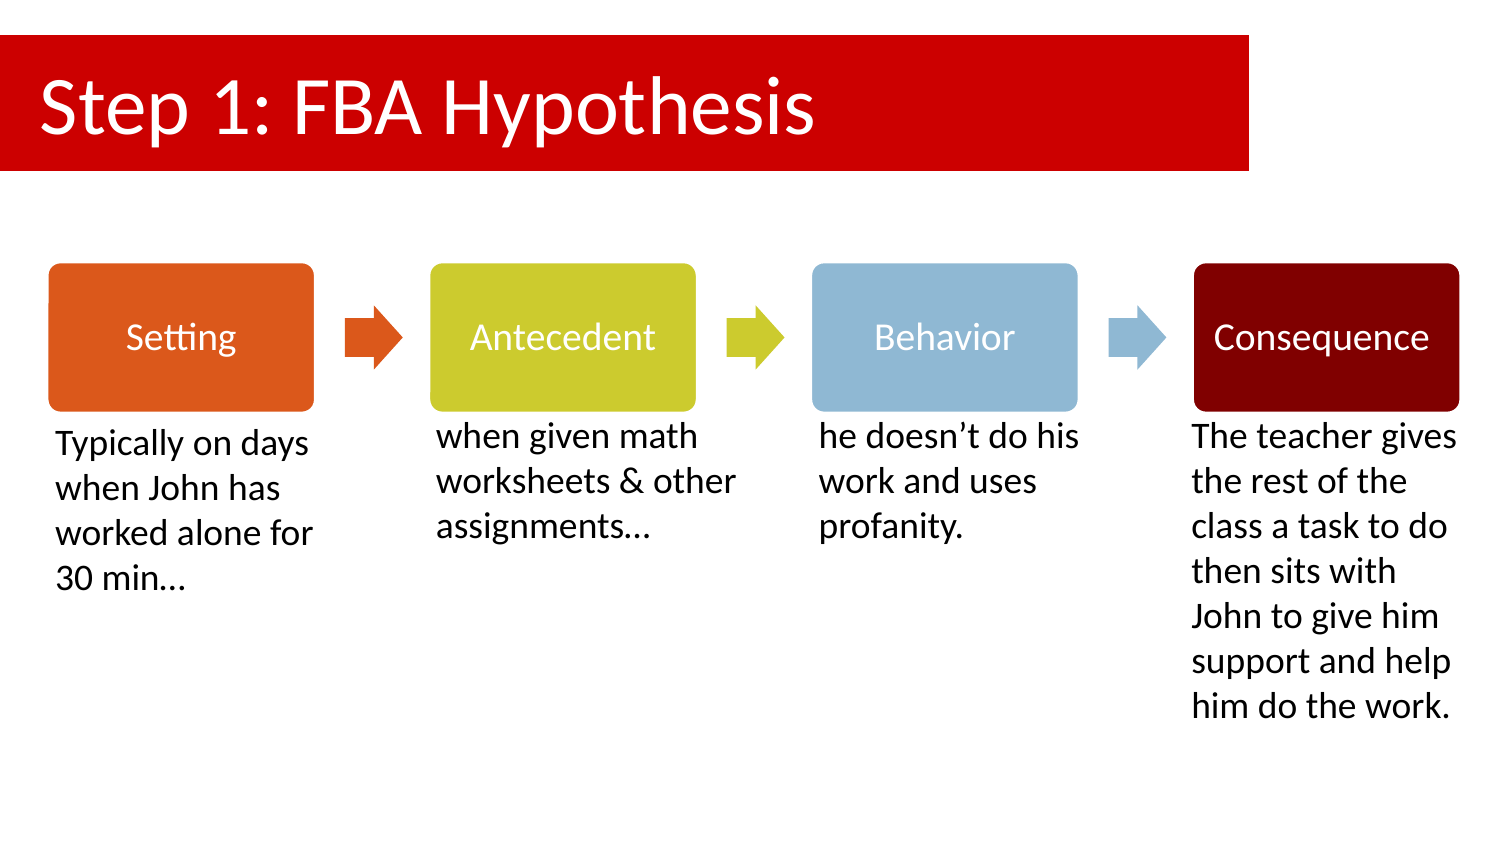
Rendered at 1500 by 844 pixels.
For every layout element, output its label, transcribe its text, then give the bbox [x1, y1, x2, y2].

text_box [44, 259, 1464, 416]
text_box he doesn’t do his work and uses profanity. [803, 424, 1117, 555]
text_box The teacher gives the rest of the class a task to do then sits with John to give him support and help him do the work. [1176, 403, 1475, 831]
title Step 1: FBA Hypothesis [24, 40, 1250, 163]
text_box Typically on days when John has worked alone for 30 min… [40, 420, 345, 653]
text_box when given math worksheets & other assignments… [420, 424, 759, 600]
